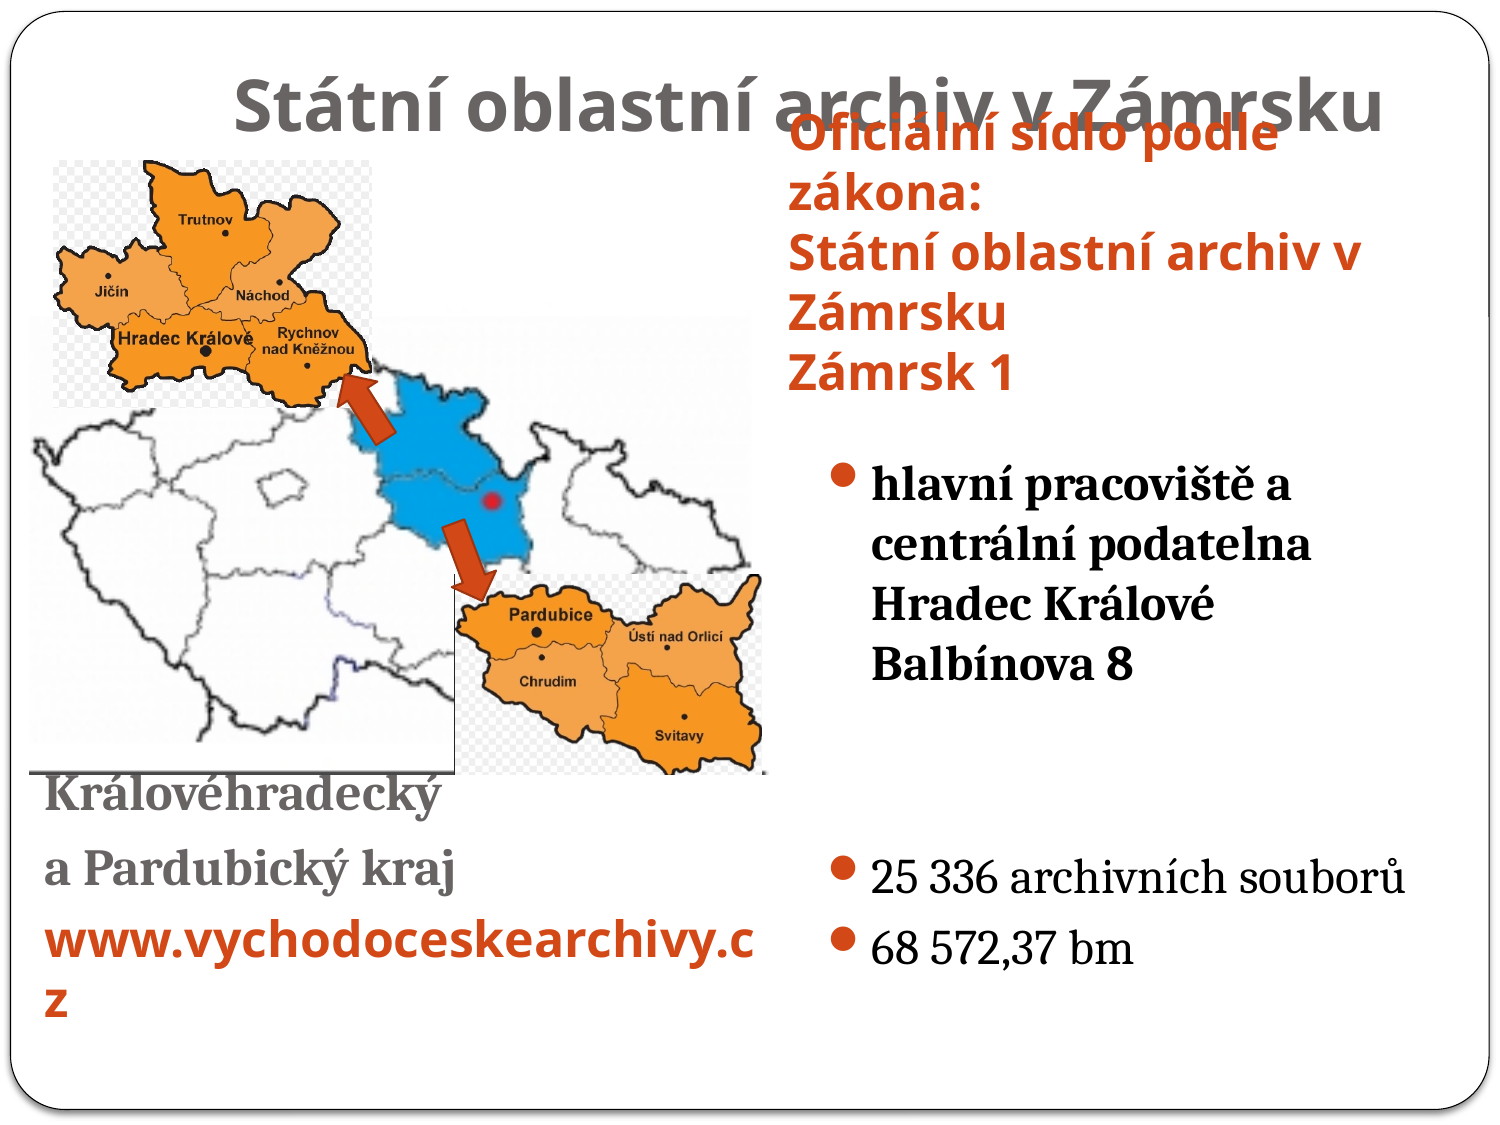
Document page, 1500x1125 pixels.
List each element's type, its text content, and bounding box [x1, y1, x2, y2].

list hlavní pracoviště a centrální podatelna Hradec Králové Balbínova 8 25 336 archivních souborů 68 572,37 bm [812, 443, 1425, 1007]
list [29, 301, 775, 775]
list Oficiální sídlo podle zákona: Státní oblastní archiv v Zámrsku Zámrsk 1 [773, 195, 1483, 409]
picture [52, 160, 373, 408]
title Státní oblastní archiv v Zámrsku [218, 44, 1425, 161]
list Královéhradecký a Pardubický kraj www.vychodoceskearchivy.cz [28, 809, 775, 1036]
picture [454, 573, 763, 775]
